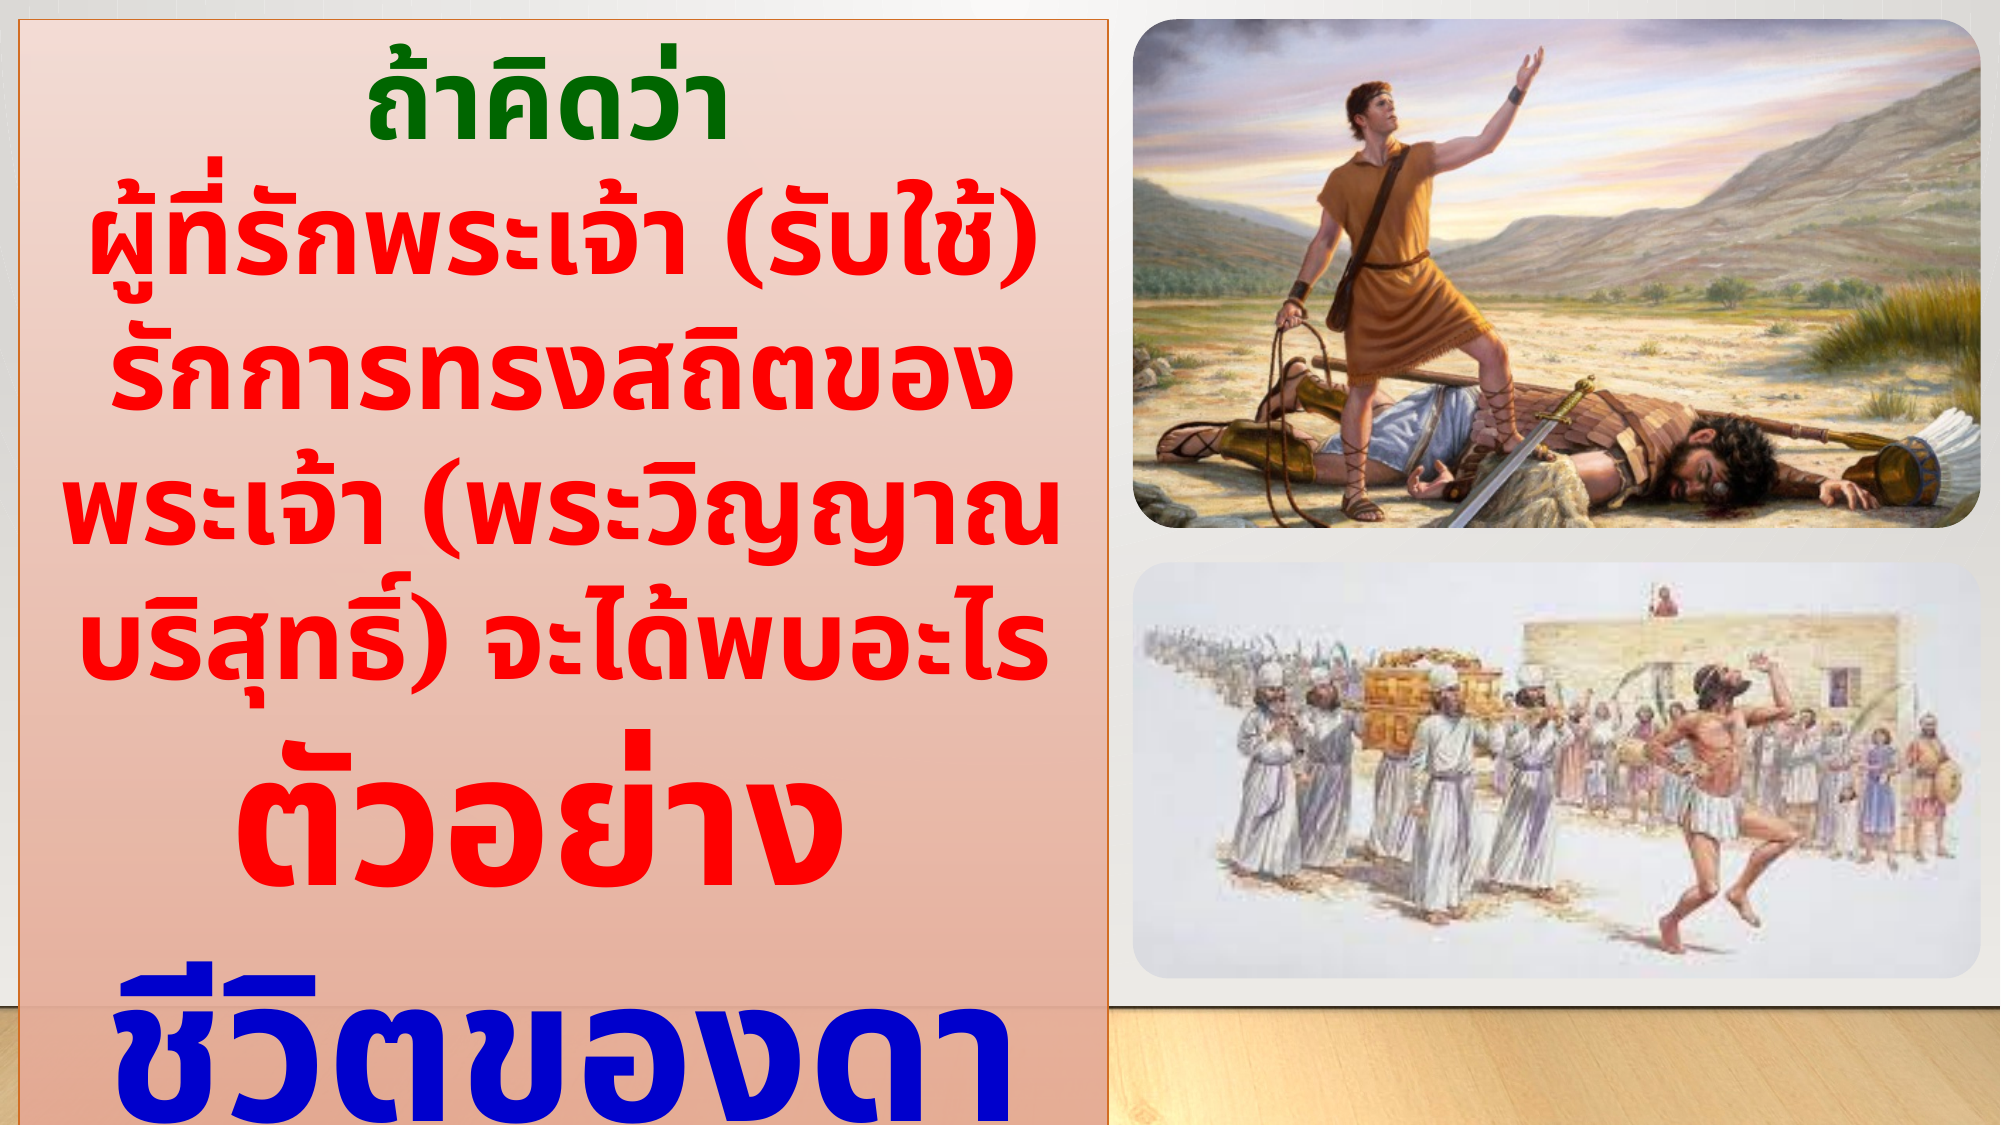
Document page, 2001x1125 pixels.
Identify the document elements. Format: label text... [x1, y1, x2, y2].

picture [1132, 562, 1981, 979]
picture [0, 1006, 18, 1125]
picture [1132, 18, 1981, 529]
picture [1109, 1006, 2000, 1125]
text_box ถ้าคิดว่า ผู้ที่รักพระเจ้า (รับใช้) รักการทรงสถิตของพระเจ้า (พระวิญญาณบริสุทธิ์) จะได้พบอะไร ตัวอย่าง ชีวิตของดาวิด [18, 19, 1109, 1125]
